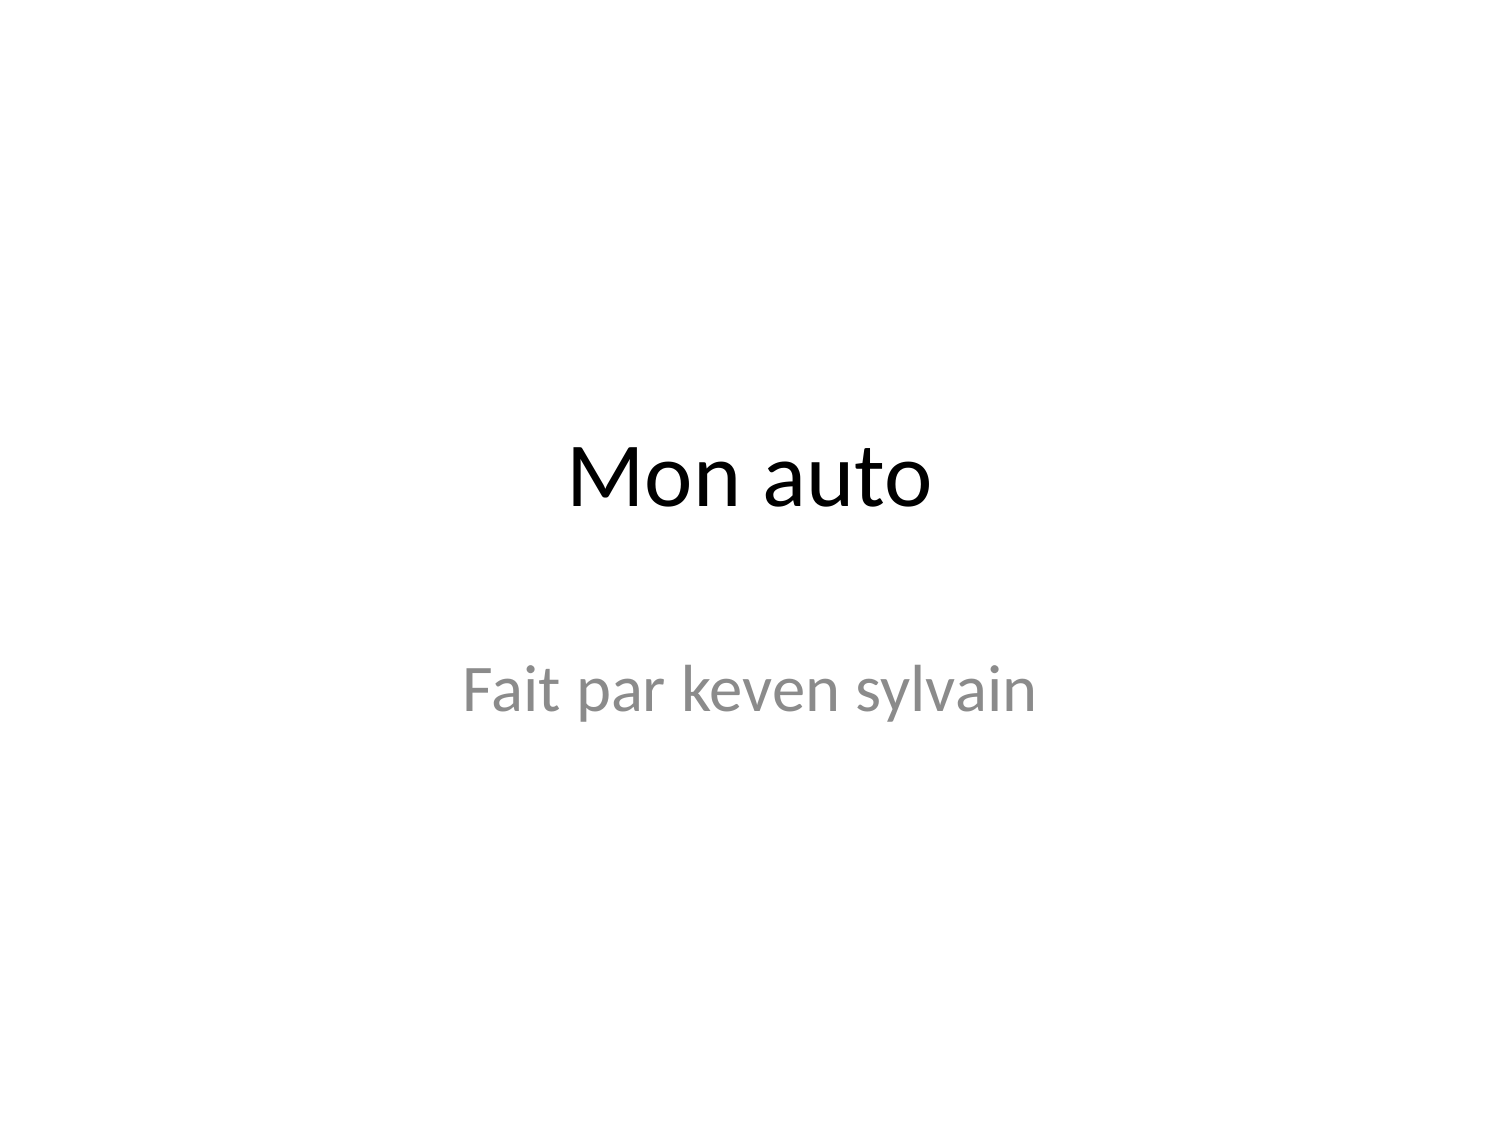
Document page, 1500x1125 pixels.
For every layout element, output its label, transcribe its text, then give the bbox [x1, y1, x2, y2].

title Mon auto [112, 349, 1388, 591]
subtitle Fait par keven sylvain [225, 637, 1275, 925]
